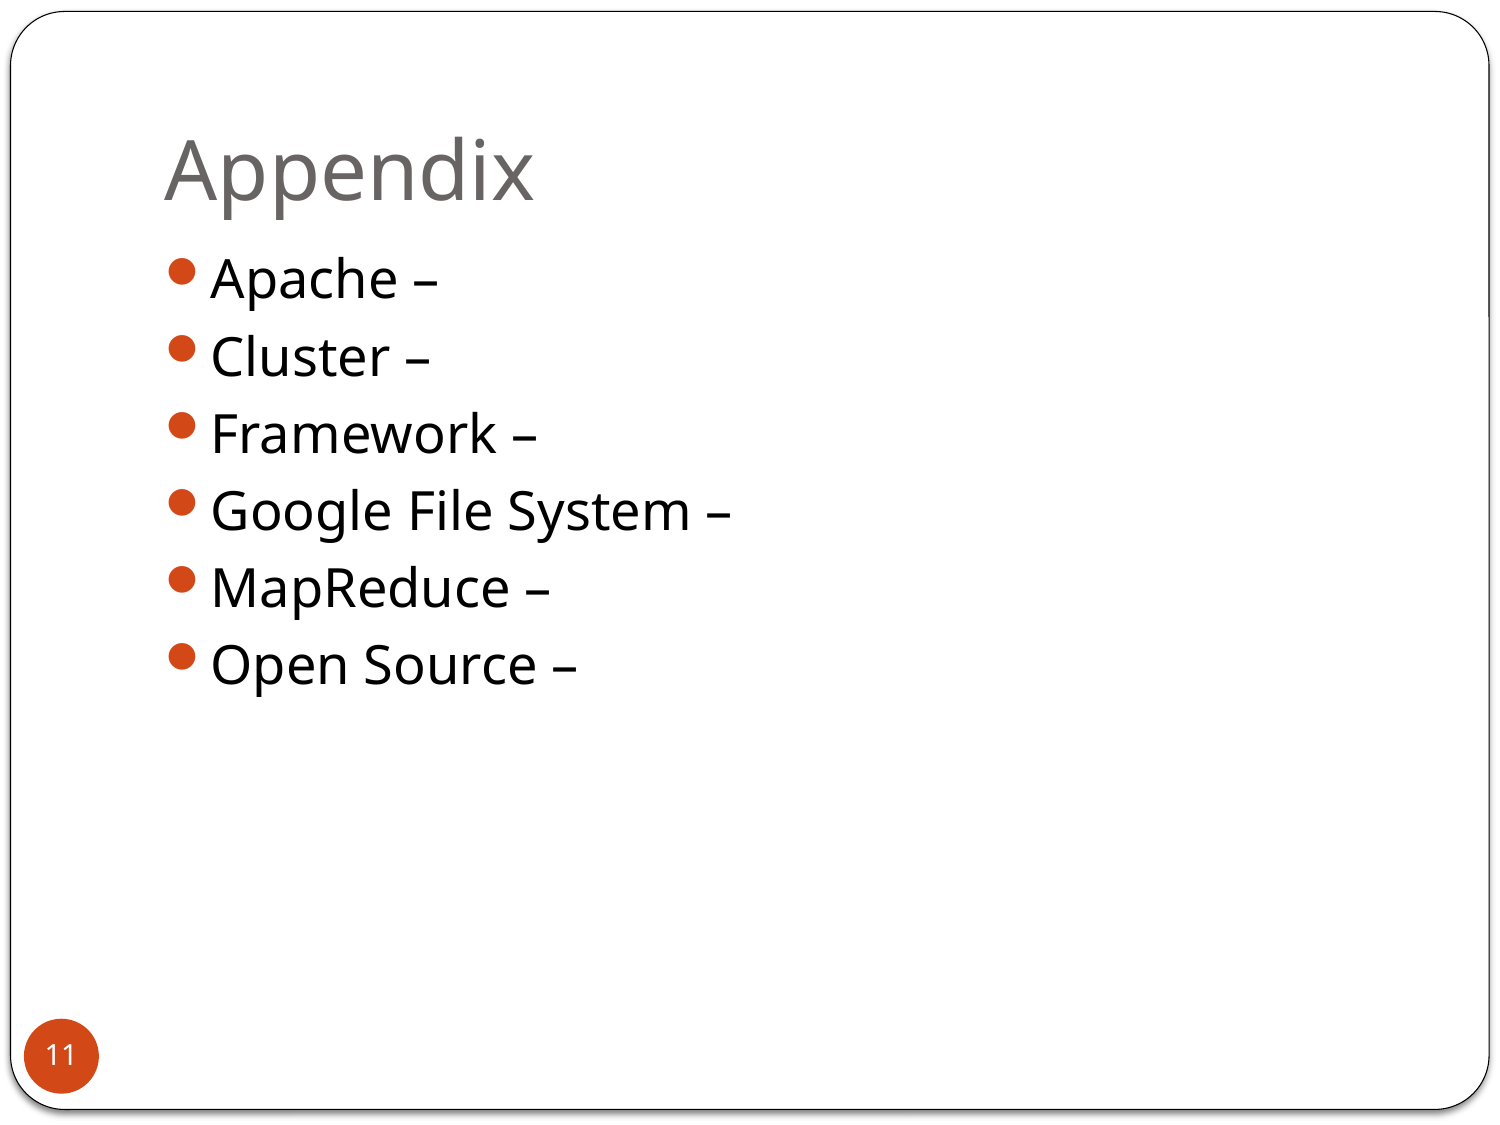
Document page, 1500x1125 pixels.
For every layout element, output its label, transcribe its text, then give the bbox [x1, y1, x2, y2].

slide_number 11 [23, 1018, 99, 1094]
list Apache – Cluster – Framework – Google File System – MapReduce – Open Source – [150, 237, 1425, 988]
title Appendix [150, 45, 1425, 233]
